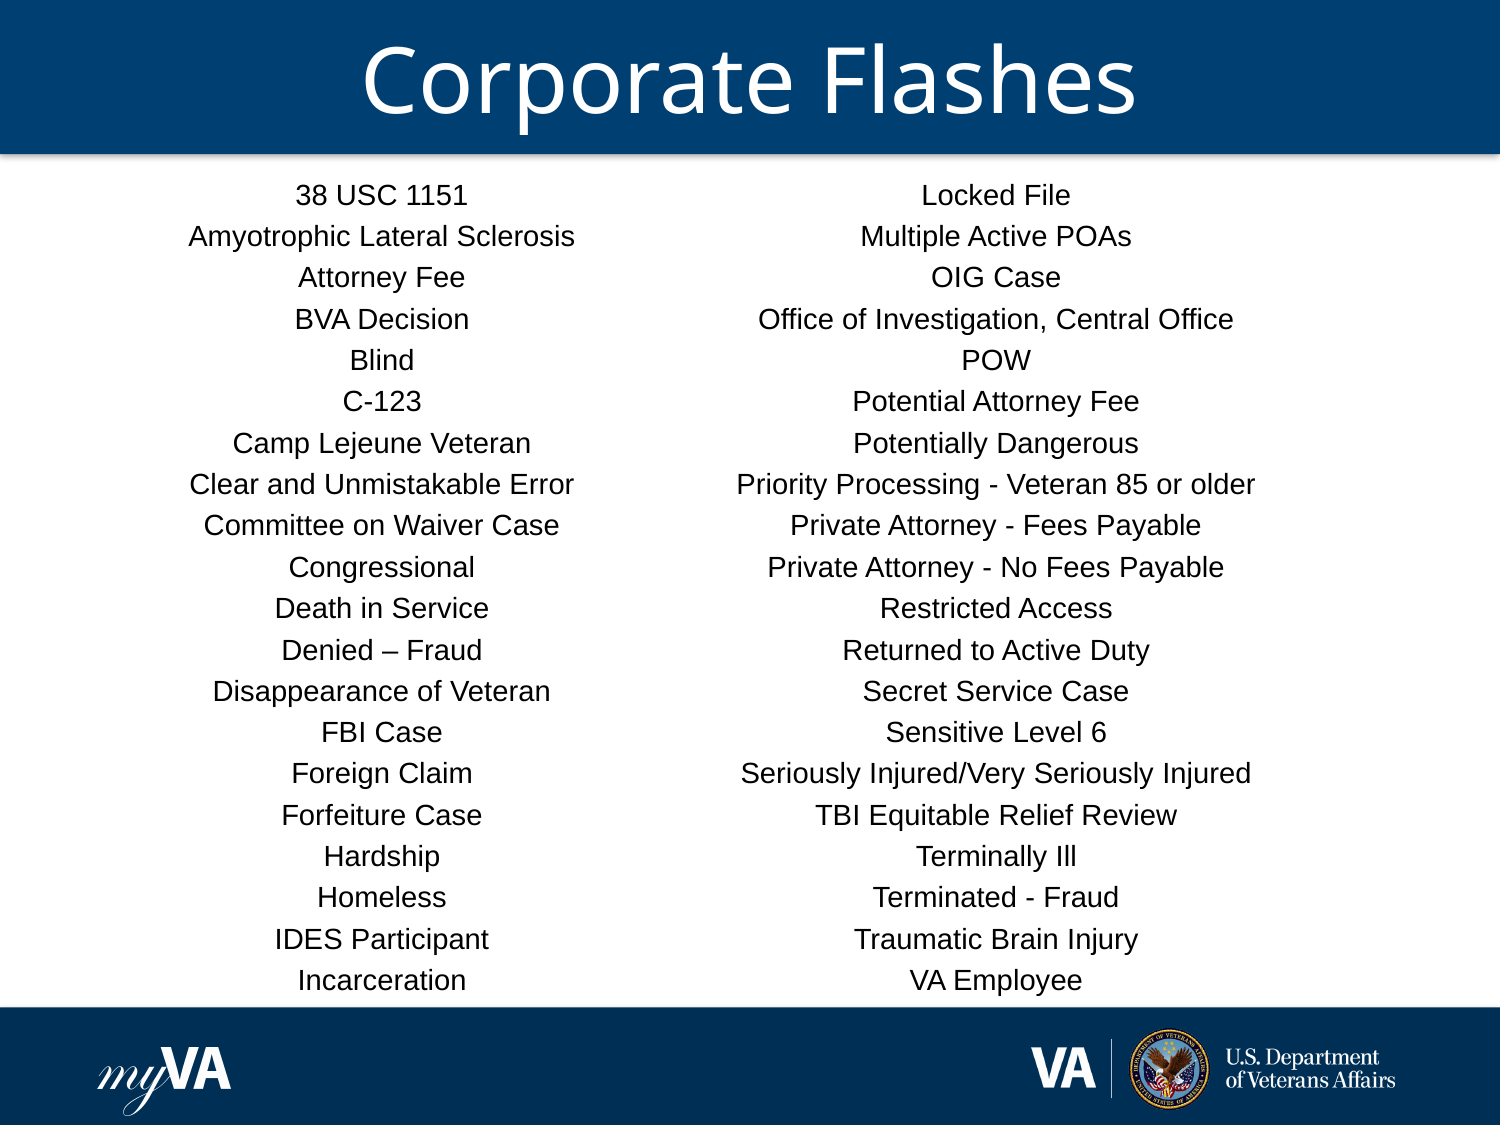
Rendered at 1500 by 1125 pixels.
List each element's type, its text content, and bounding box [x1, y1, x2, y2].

table_cell Multiple Active POAs [689, 211, 1304, 253]
table_cell Forfeiture Case [75, 790, 689, 832]
table_cell Committee on Waiver Case [75, 501, 689, 542]
table_cell Attorney Fee [75, 253, 689, 294]
table_cell Death in Service [75, 584, 689, 625]
table_cell Congressional [75, 542, 689, 584]
table_cell Traumatic Brain Injury [689, 914, 1304, 956]
table_cell VA Employee [689, 956, 1304, 997]
table_cell C-123 [75, 377, 689, 418]
table_cell Office of Investigation, Central Office [689, 294, 1304, 335]
picture [97, 1047, 231, 1116]
table_cell Blind [75, 335, 689, 377]
table_cell Private Attorney - Fees Payable [689, 501, 1304, 542]
table_cell Disappearance of Veteran [75, 666, 689, 708]
table_cell Clear and Unmistakable Error [75, 460, 689, 501]
table_header Locked File [689, 170, 1304, 211]
table_cell Priority Processing - Veteran 85 or older [689, 460, 1304, 501]
table_cell Returned to Active Duty [689, 625, 1304, 666]
table_cell Potentially Dangerous [689, 418, 1304, 460]
table_cell Private Attorney - No Fees Payable [689, 542, 1304, 584]
table_cell Sensitive Level 6 [689, 708, 1304, 749]
table_cell Camp Lejeune Veteran [75, 418, 689, 460]
table_cell Foreign Claim [75, 749, 689, 790]
table_cell Terminally Ill [689, 832, 1304, 873]
table_header 38 USC 1151 [75, 170, 689, 211]
table_cell Hardship [75, 832, 689, 873]
picture [1031, 1028, 1395, 1110]
table_cell Secret Service Case [689, 666, 1304, 708]
title Corporate Flashes [75, 0, 1425, 154]
table_cell Restricted Access [689, 584, 1304, 625]
table_cell Homeless [75, 873, 689, 914]
table_cell TBI Equitable Relief Review [689, 790, 1304, 832]
table_cell Incarceration [75, 956, 689, 997]
table_cell OIG Case [689, 253, 1304, 294]
table_cell POW [689, 335, 1304, 377]
table_cell FBI Case [75, 708, 689, 749]
table_cell Seriously Injured/Very Seriously Injured [689, 749, 1304, 790]
table_cell BVA Decision [75, 294, 689, 335]
table_cell Amyotrophic Lateral Sclerosis [75, 211, 689, 253]
table_cell Terminated - Fraud [689, 873, 1304, 914]
table_cell IDES Participant [75, 914, 689, 956]
table_cell Denied – Fraud [75, 625, 689, 666]
table_cell Potential Attorney Fee [689, 377, 1304, 418]
